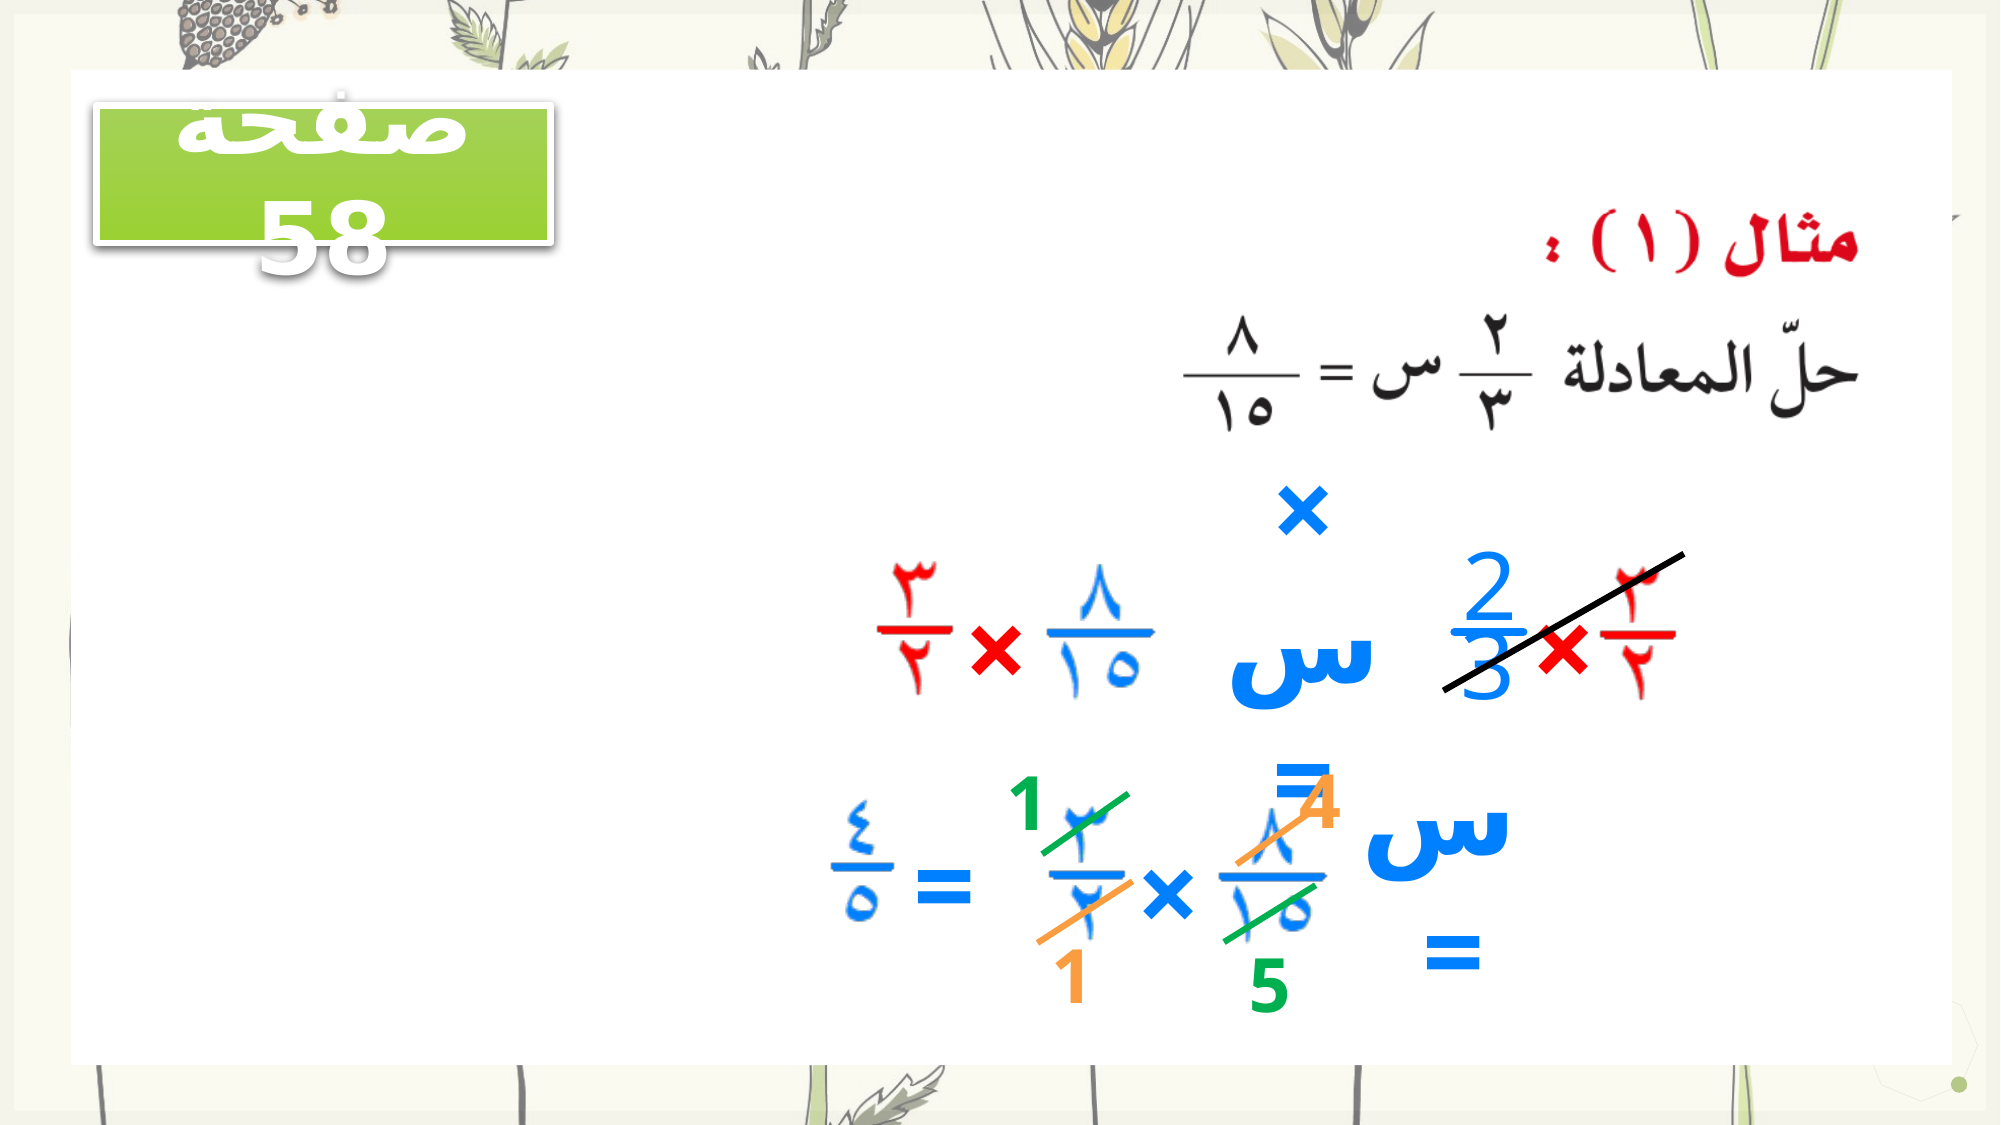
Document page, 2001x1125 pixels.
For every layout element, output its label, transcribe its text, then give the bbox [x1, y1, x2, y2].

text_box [1037, 881, 1133, 943]
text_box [1223, 885, 1316, 943]
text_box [1042, 793, 1129, 855]
text_box × س = [1182, 578, 1425, 698]
picture [1202, 784, 1344, 965]
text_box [815, 774, 999, 955]
text_box 1 [1025, 921, 1121, 1026]
picture [1059, 182, 1885, 456]
text_box 1 [988, 748, 1069, 853]
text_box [1236, 812, 1311, 865]
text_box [1443, 553, 1684, 691]
text_box س = [1344, 817, 1564, 936]
title صفحة 58 [96, 105, 551, 243]
text_box 5 [1217, 965, 1322, 1035]
picture [1031, 540, 1172, 721]
picture [1434, 537, 1543, 721]
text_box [1509, 542, 1693, 723]
text_box 4 [1268, 746, 1375, 852]
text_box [861, 537, 1051, 718]
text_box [1033, 782, 1223, 963]
